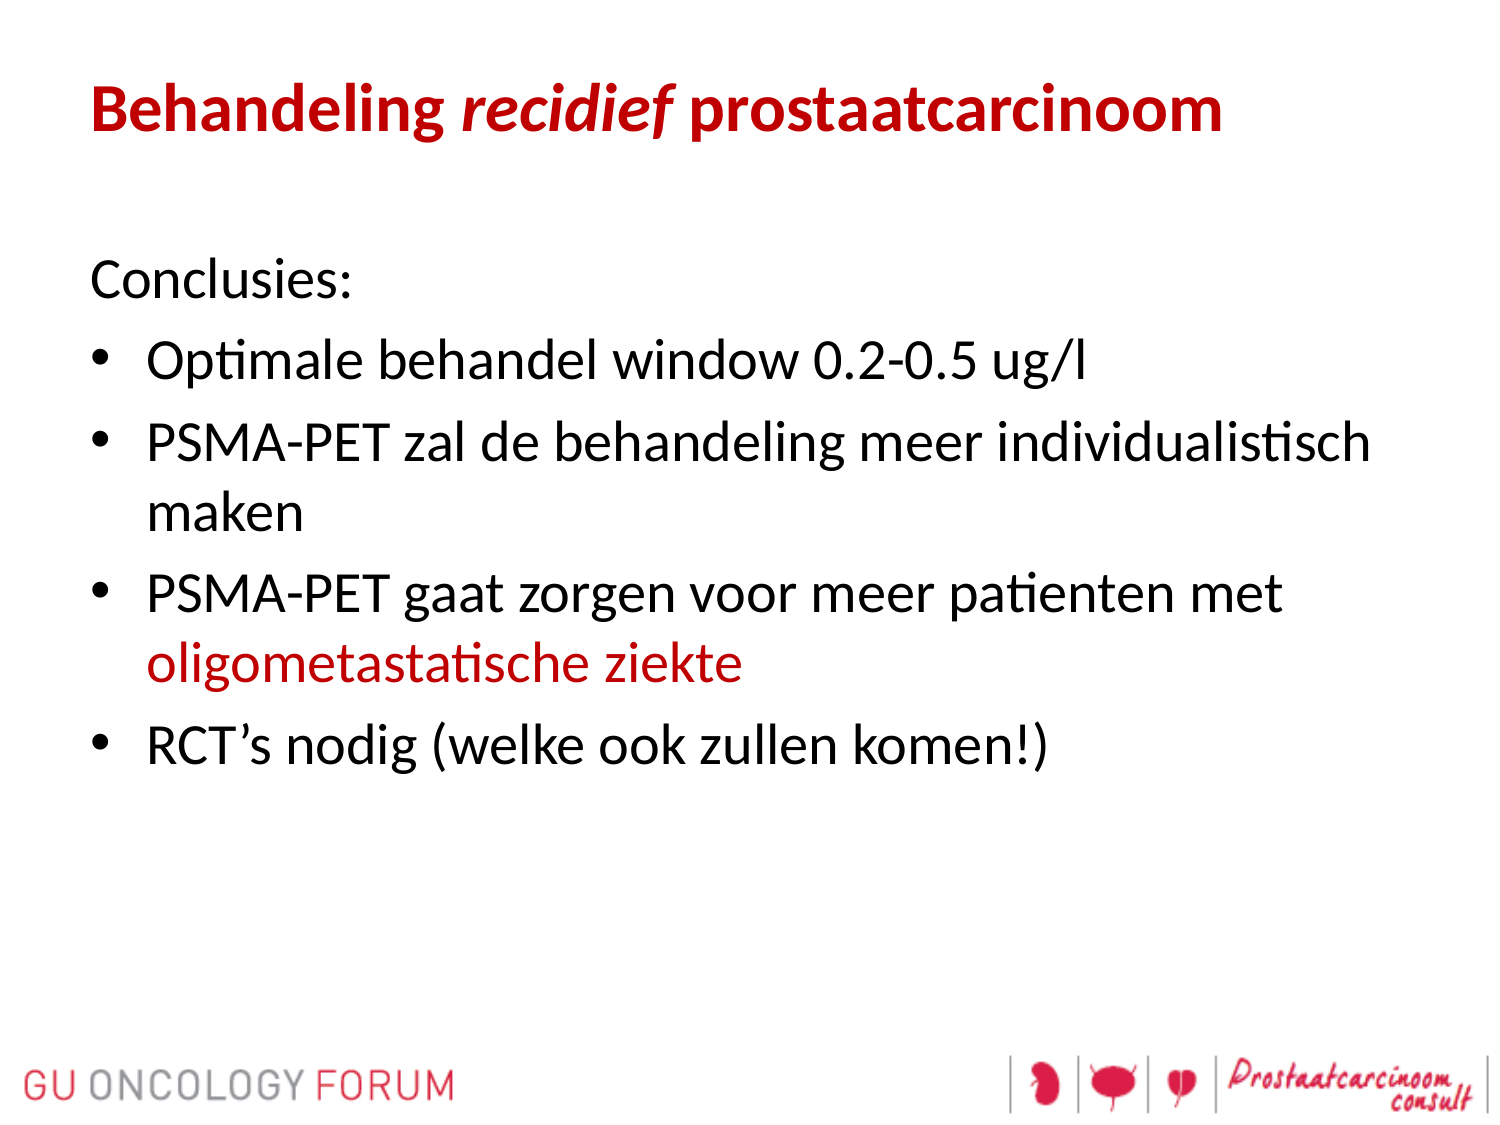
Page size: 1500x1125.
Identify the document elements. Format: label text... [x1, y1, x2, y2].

title Behandeling recidief prostaatcarcinoom [75, 45, 1425, 233]
picture [997, 1046, 1500, 1122]
picture [17, 1060, 462, 1108]
list Conclusies: Optimale behandel window 0.2-0.5 ug/l PSMA-PET zal de behandeling meer individualistisch maken PSMA-PET gaat zorgen voor meer patienten met oligometastatische ziekte RCT’s nodig (welke ook zullen komen!) [75, 233, 1424, 1047]
